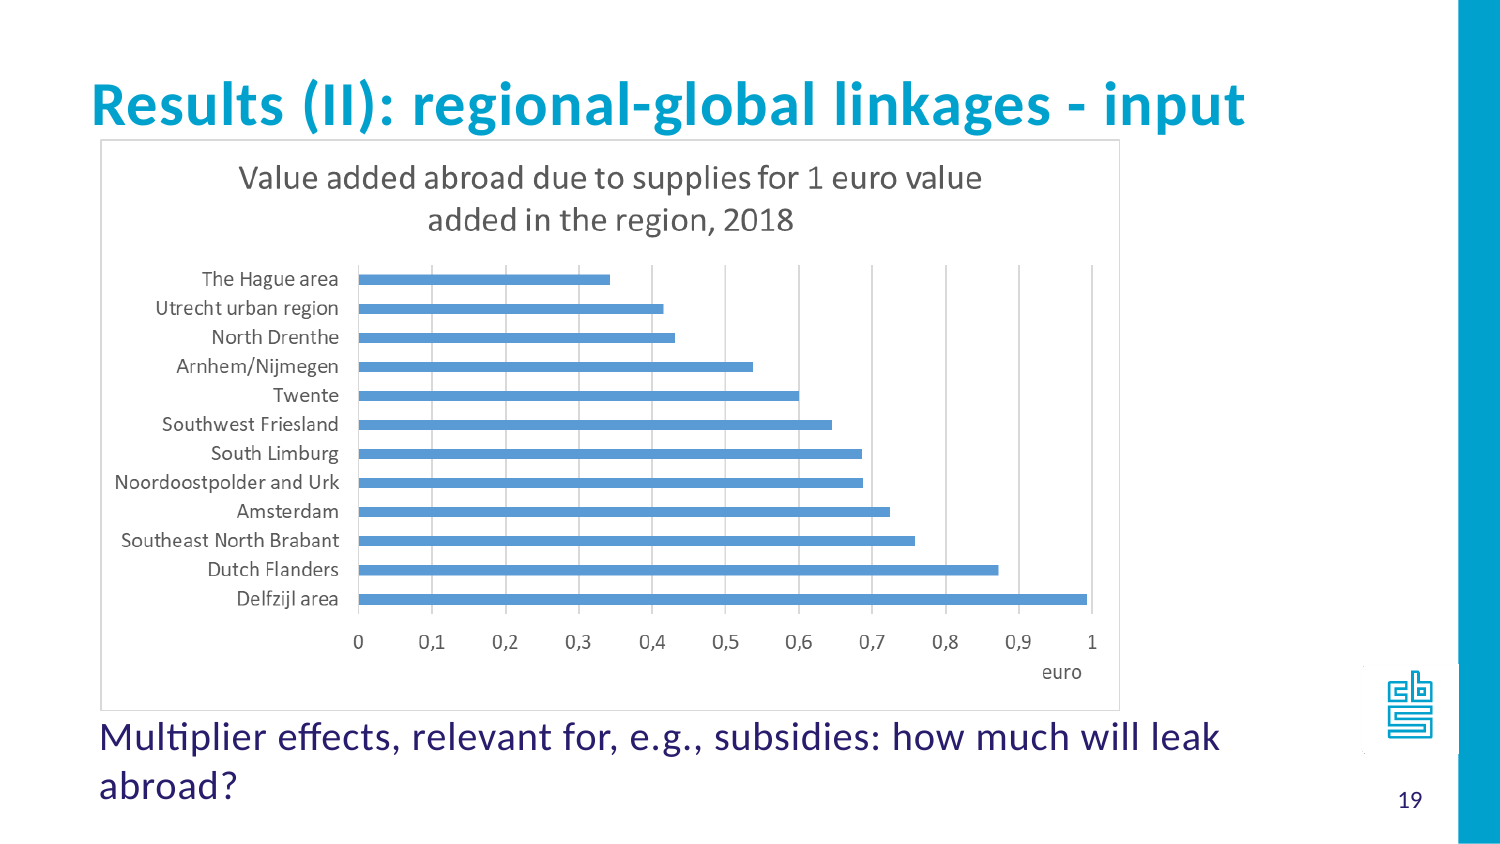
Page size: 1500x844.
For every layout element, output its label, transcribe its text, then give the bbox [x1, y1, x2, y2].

list Results (II): regional-global linkages - input [76, 55, 1329, 139]
picture [100, 138, 1120, 712]
picture [1361, 664, 1458, 754]
list Multiplier effects, relevant for, e.g., subsidies: how much will leak abroad? [84, 702, 1370, 816]
slide_number 19 [1361, 772, 1459, 826]
